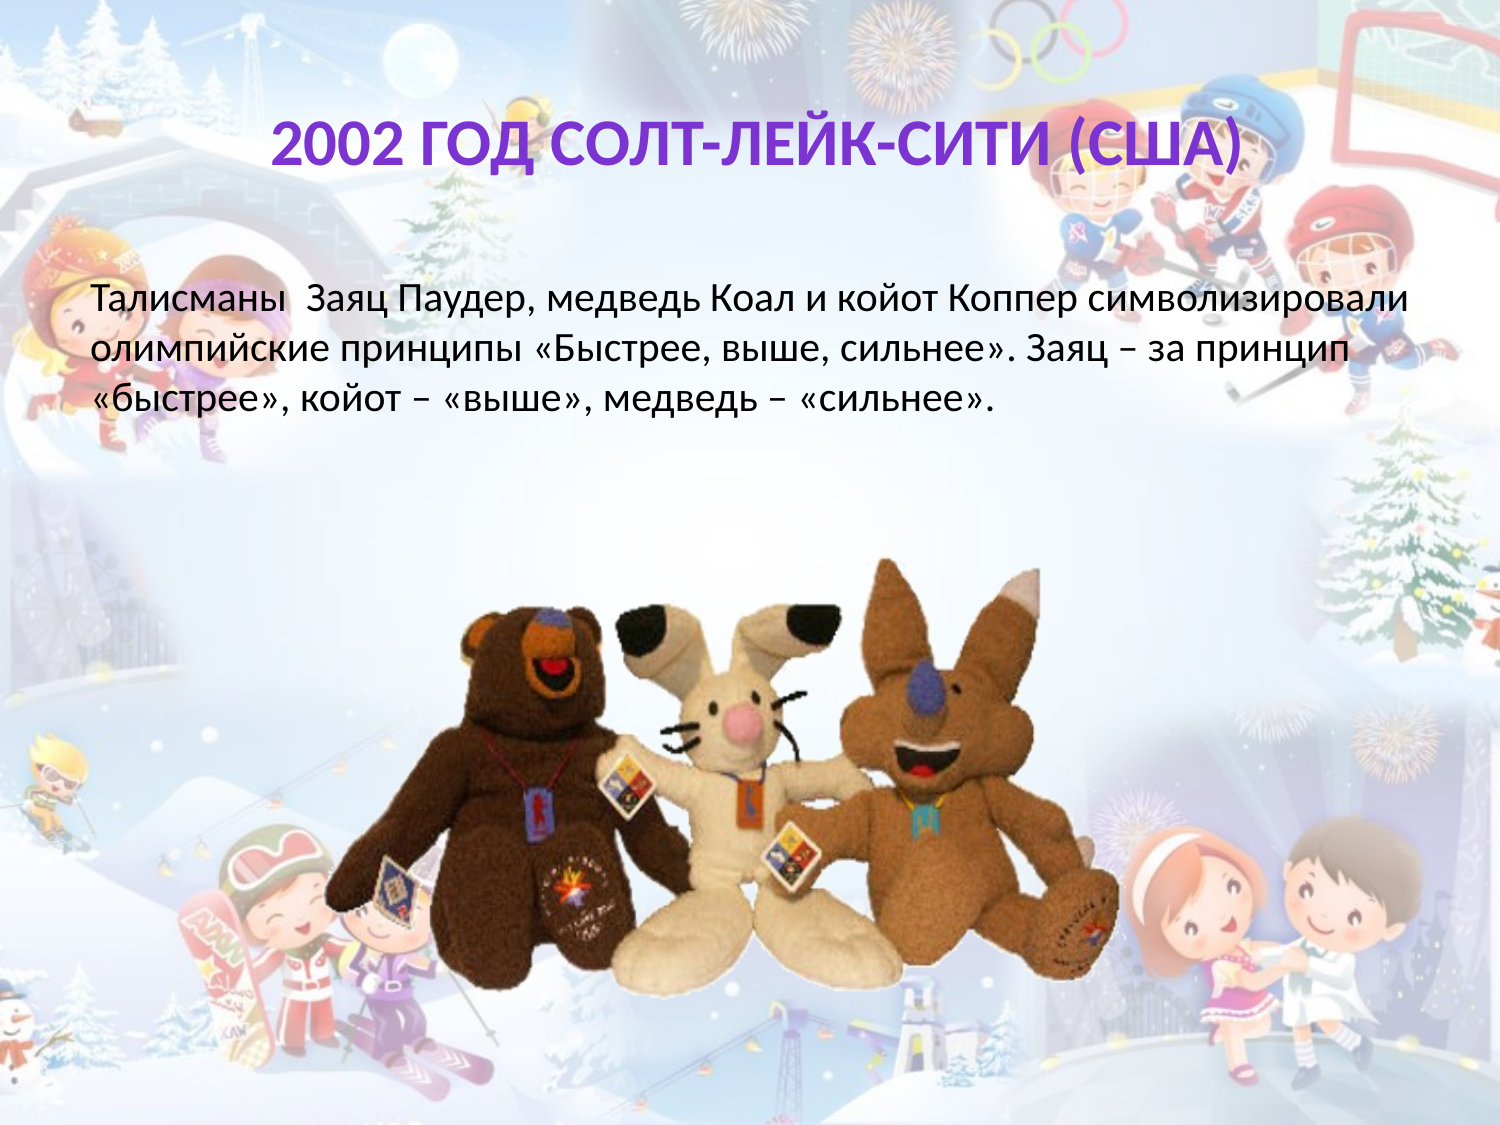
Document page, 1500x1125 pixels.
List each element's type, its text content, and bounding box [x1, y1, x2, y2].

title 2002 год Солт-Лейк-Сити (США) [29, 45, 1471, 233]
picture [312, 444, 1129, 1090]
list Талисманы Заяц Паудер, медведь Коал и койот Коппер символизировали олимпийские принципы «Быстрее, выше, сильнее». Заяц – за принцип «быстрее», койот – «выше», медведь – «сильнее». [75, 262, 1425, 1005]
